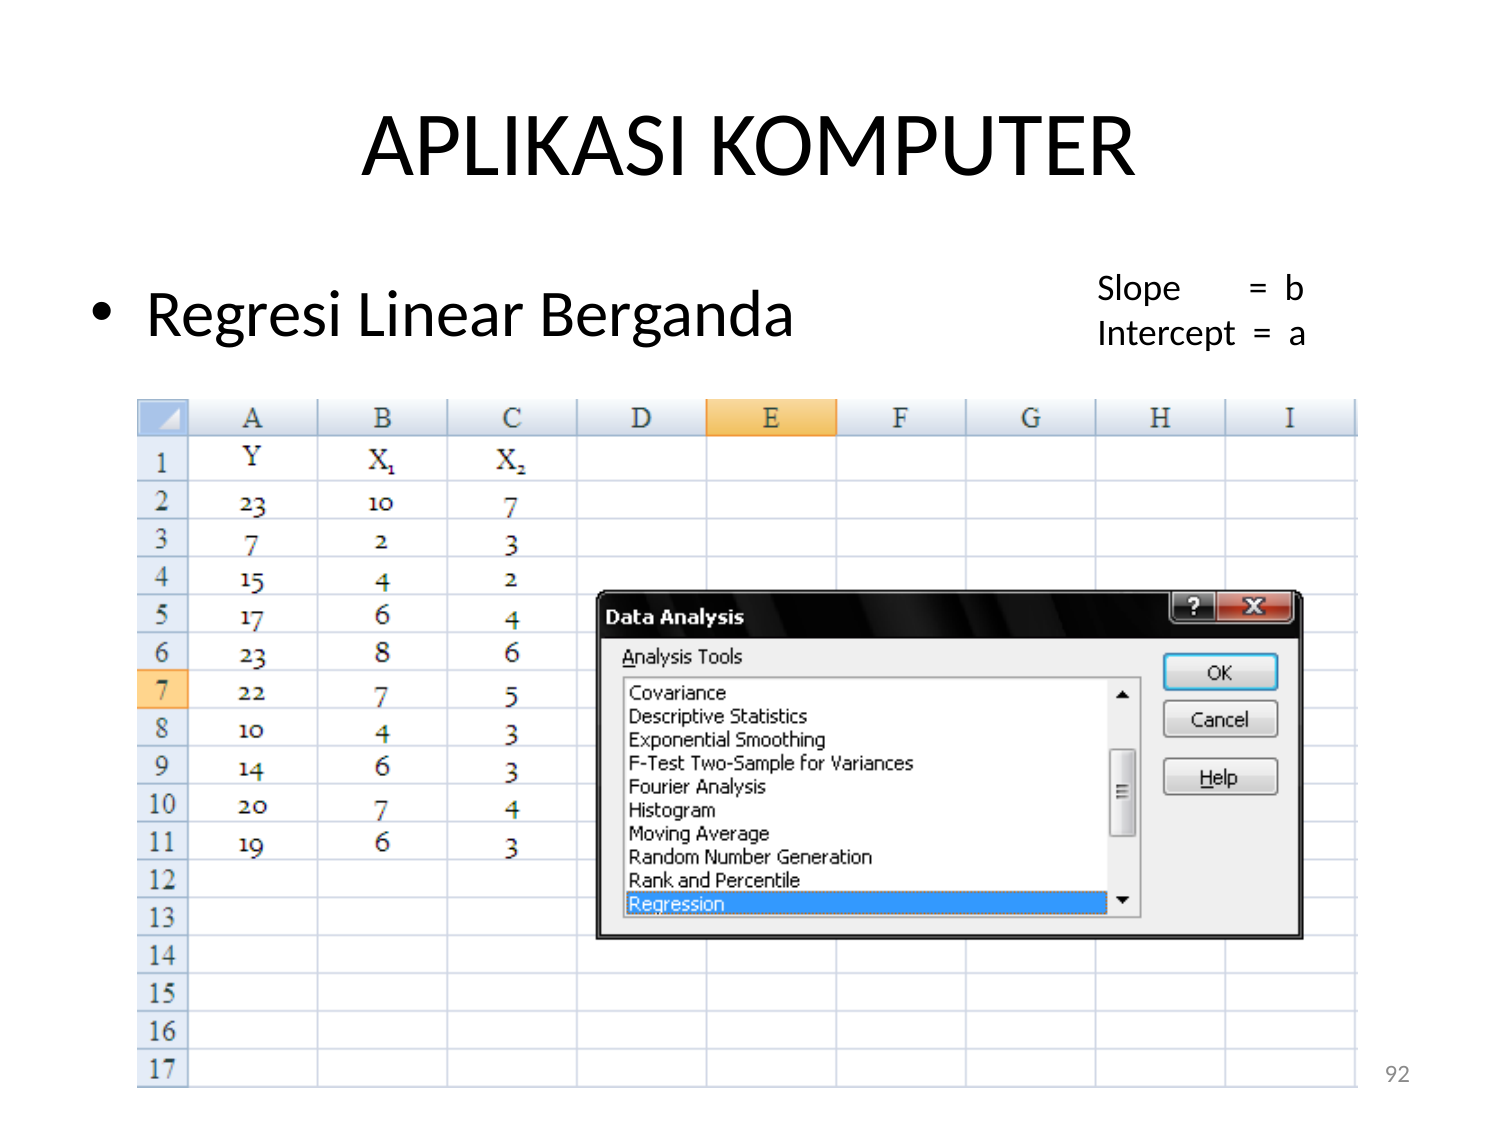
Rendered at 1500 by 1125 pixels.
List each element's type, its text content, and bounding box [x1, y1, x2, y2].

title APLIKASI KOMPUTER [75, 45, 1425, 233]
list Regresi Linear Berganda [75, 262, 1425, 1005]
slide_number 92 [1074, 1042, 1425, 1103]
text_box Slope = b Intercept = a [1082, 255, 1329, 361]
picture [137, 399, 1358, 1088]
